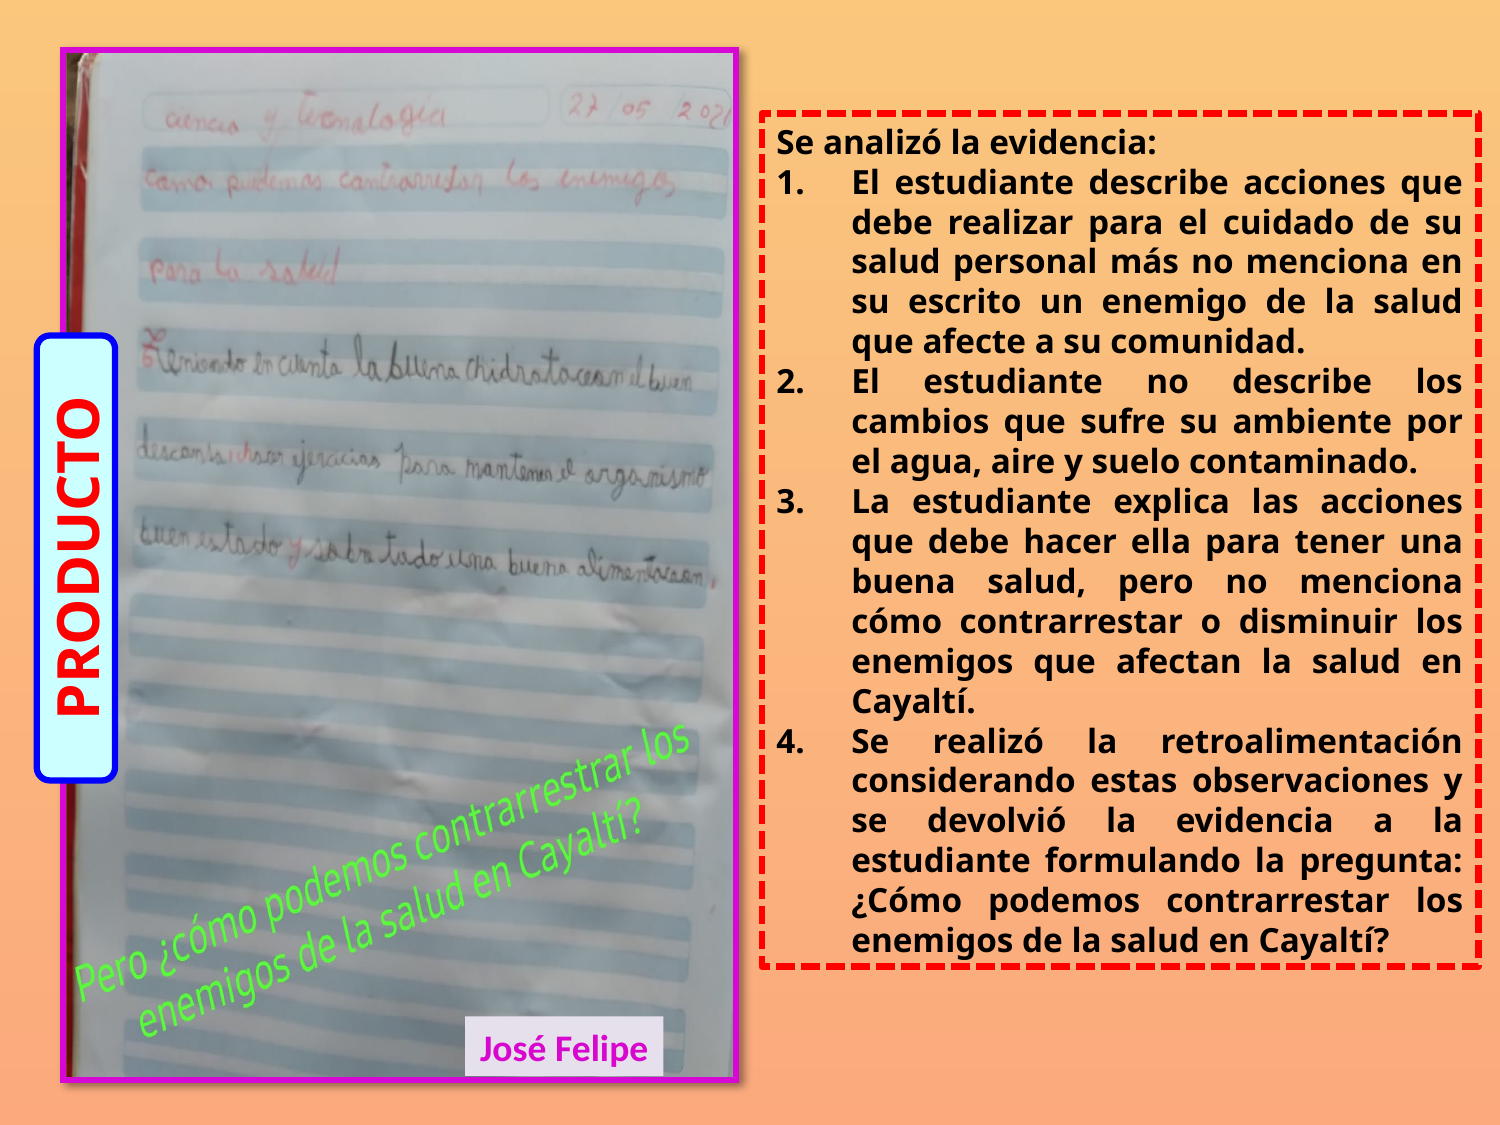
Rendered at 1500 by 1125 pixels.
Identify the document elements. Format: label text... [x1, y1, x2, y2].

text_box Se analizó la evidencia: El estudiante describe acciones que debe realizar para el cuidado de su salud personal más no menciona en su escrito un enemigo de la salud que afecte a su comunidad. El estudiante no describe los cambios que sufre su ambiente por el agua, aire y suelo contaminado. La estudiante explica las acciones que debe hacer ella para tener una buena salud, pero no menciona cómo contrarrestar o disminuir los enemigos que afectan la salud en Cayaltí. Se realizó la retroalimentación considerando estas observaciones y se devolvió la evidencia a la estudiante formulando la pregunta: ¿Cómo podemos contrarrestar los enemigos de la salud en Cayaltí? [761, 113, 1479, 967]
picture [66, 52, 734, 1078]
text_box PRODUCTO [34, 333, 61, 783]
